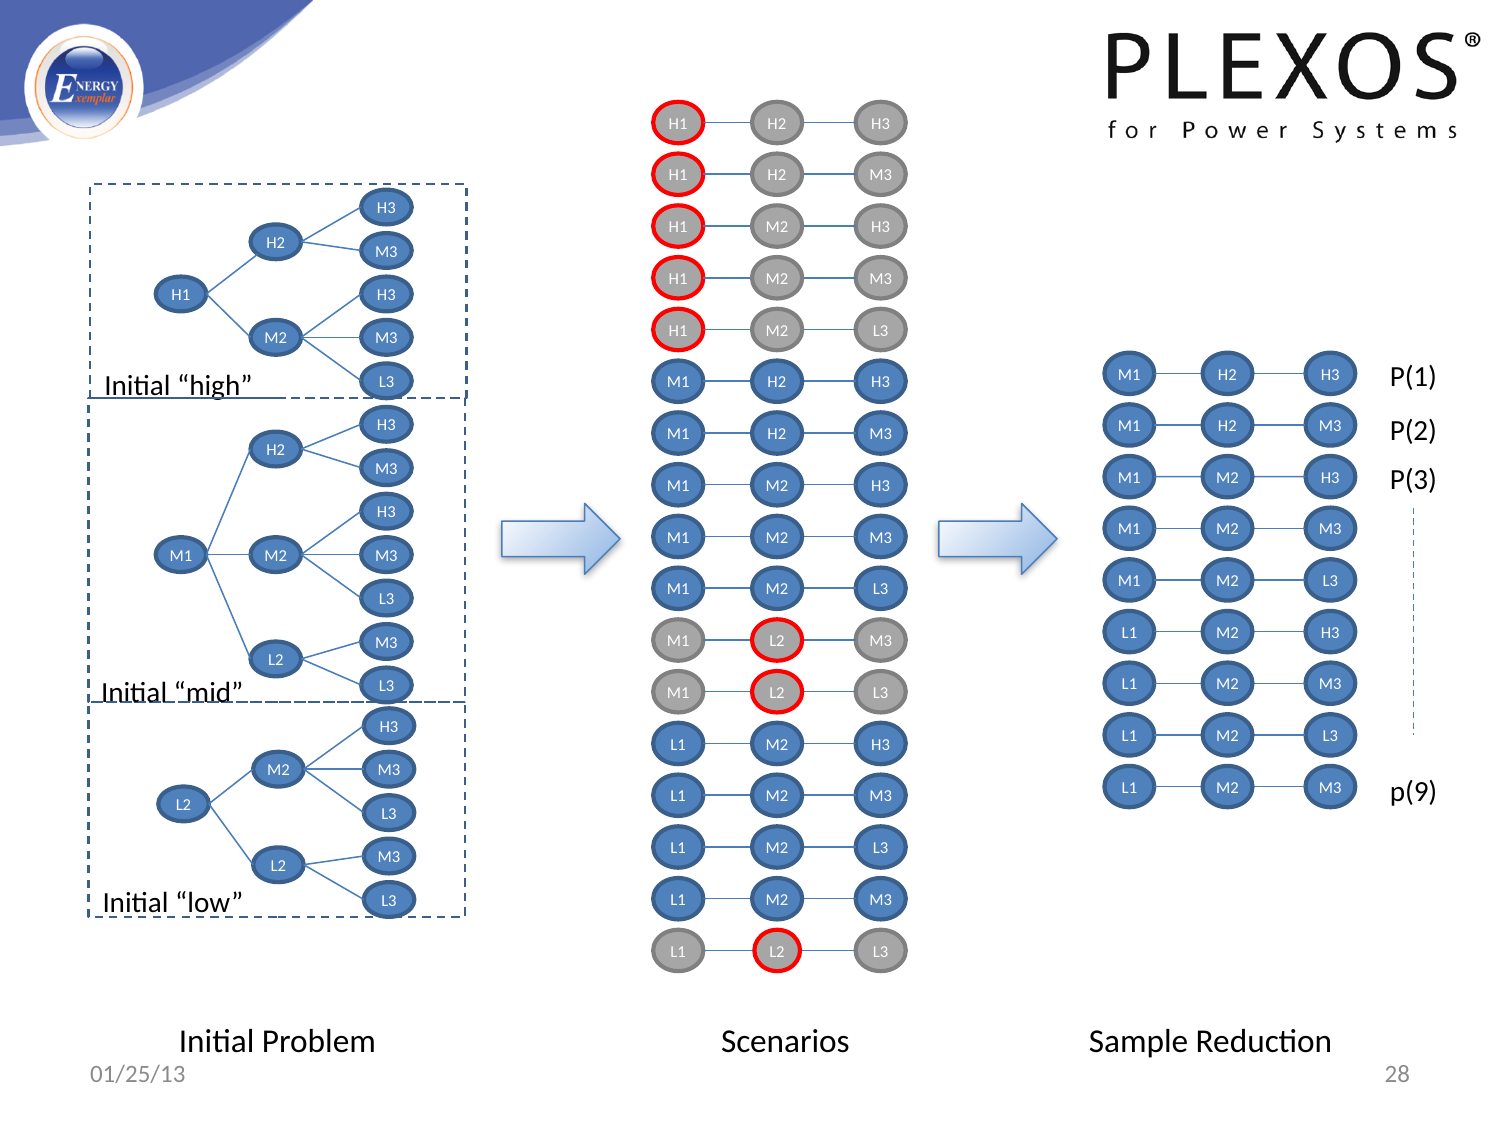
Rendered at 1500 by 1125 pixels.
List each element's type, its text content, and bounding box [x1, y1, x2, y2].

text_box Initial Problem [88, 1011, 467, 1066]
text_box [1104, 349, 1451, 809]
picture [0, 0, 313, 149]
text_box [88, 184, 467, 918]
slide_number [75, 1042, 425, 1103]
text_box [501, 502, 621, 575]
text_box Sample Reduction [1021, 1011, 1400, 1066]
slide_number 28 [1074, 1042, 1425, 1103]
picture [1068, 1, 1500, 173]
text_box [938, 502, 1058, 575]
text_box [652, 101, 907, 972]
text_box Scenarios [596, 1011, 975, 1066]
